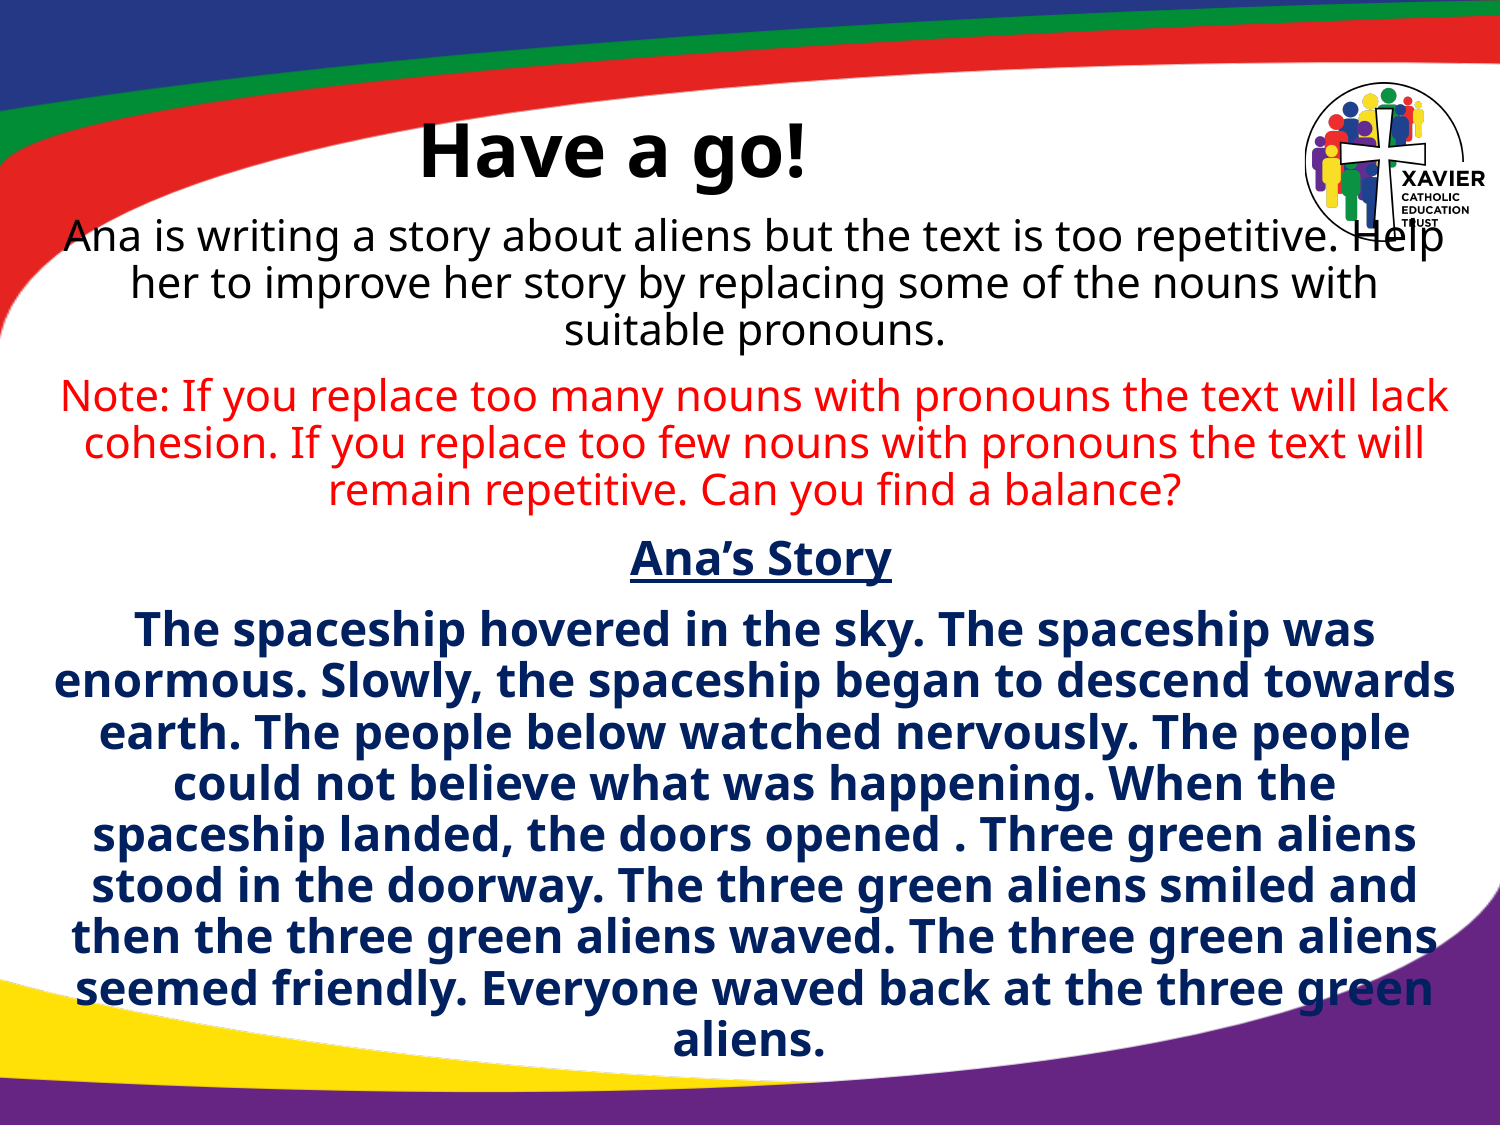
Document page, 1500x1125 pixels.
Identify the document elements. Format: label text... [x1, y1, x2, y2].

title Have a go! [83, 99, 1141, 206]
list Ana is writing a story about aliens but the text is too repetitive. Help her to improve her story by replacing some of the nouns with suitable pronouns. Note: If you replace too many nouns with pronouns the text will lack cohesion. If you replace too few nouns with pronouns the text will remain repetitive. Can you find a balance? Ana’s Story The spaceship hovered in the sky. The spaceship was enormous. Slowly, the spaceship began to descend towards earth. The people below watched nervously. The people could not believe what was happening. When the spaceship landed, the doors opened . Three green aliens stood in the doorway. The three green aliens smiled and then the three green aliens waved. The three green aliens seemed friendly. Everyone waved back at the three green aliens. [38, 206, 1473, 1078]
